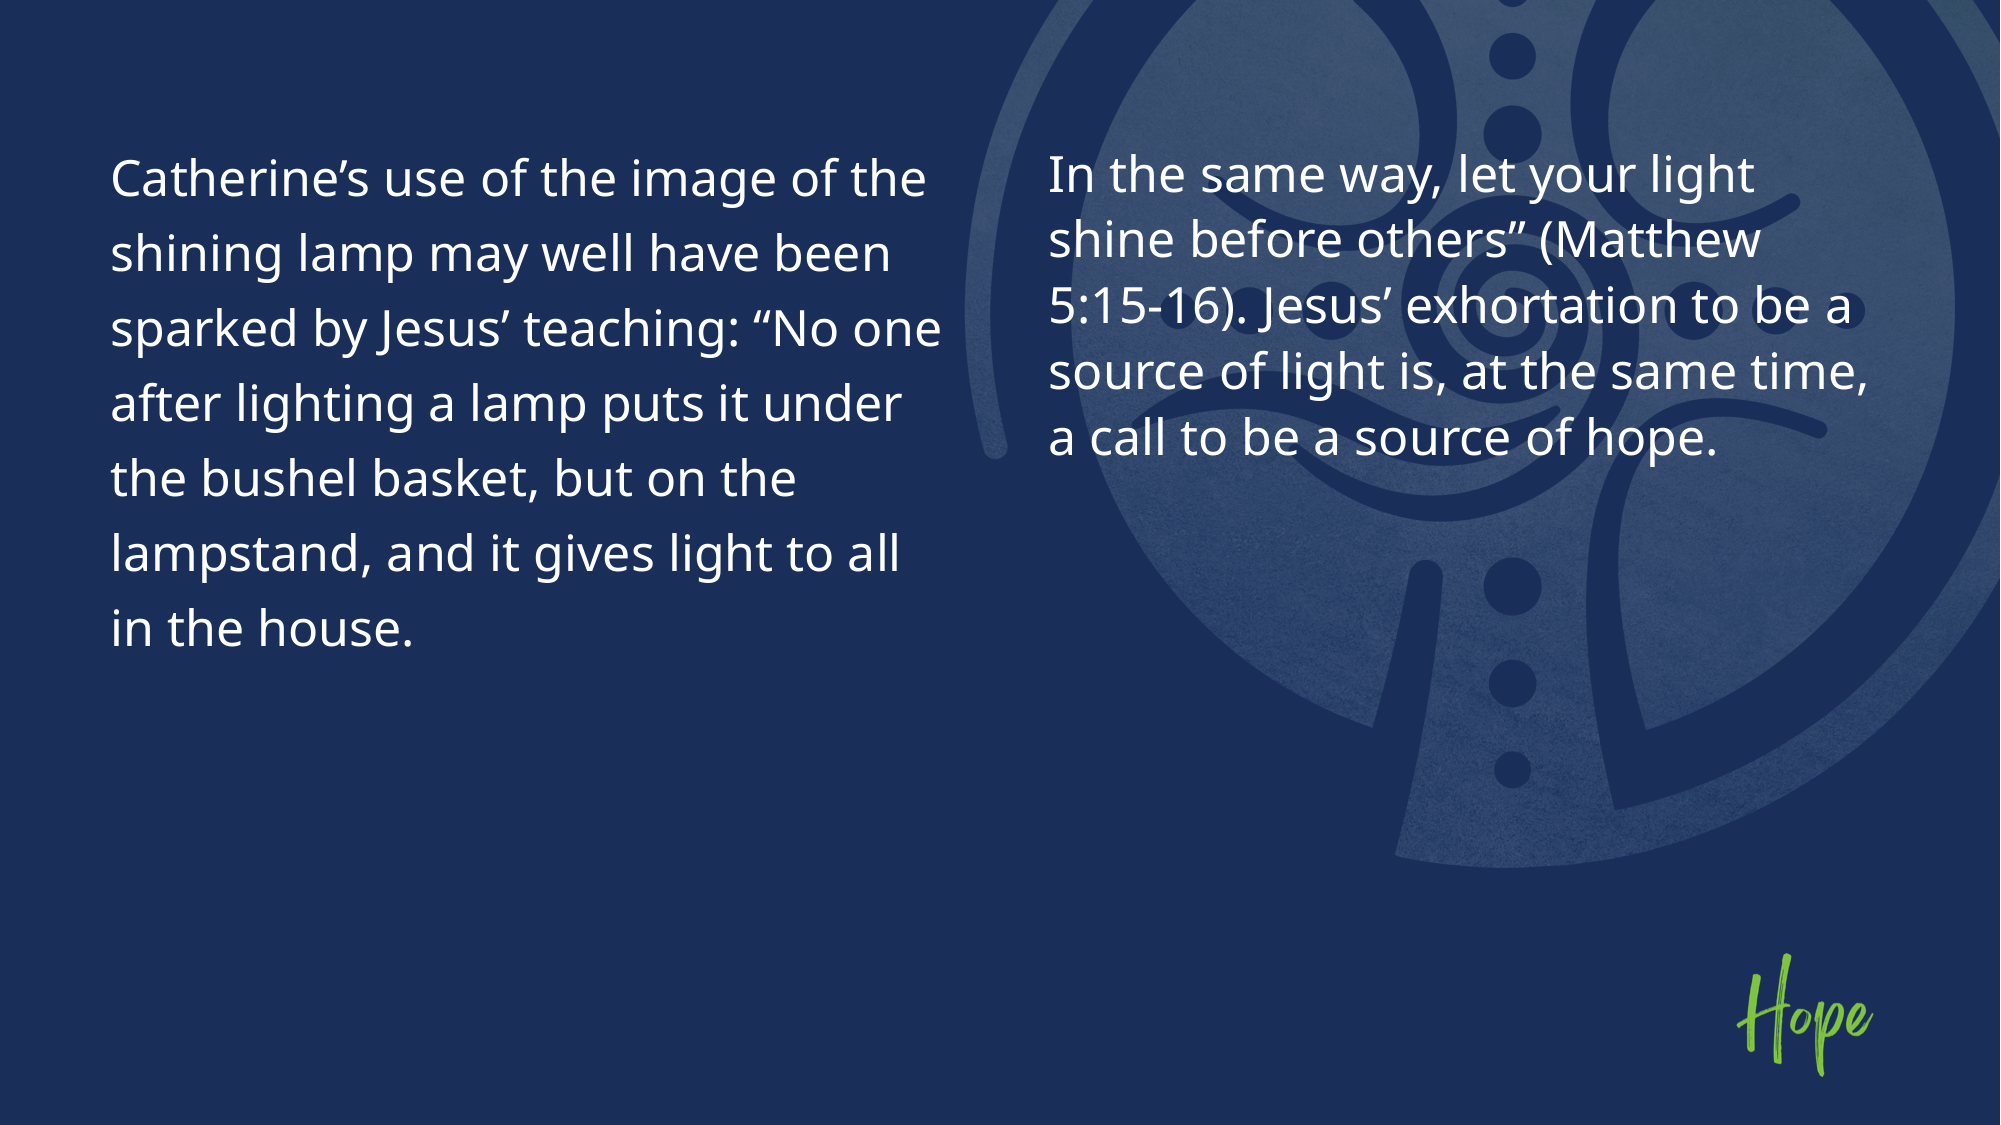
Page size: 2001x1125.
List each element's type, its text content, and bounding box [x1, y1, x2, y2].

picture [926, 0, 2001, 902]
picture [1736, 953, 1874, 1077]
list In the same way, let your light shine before others” (Matthew 5:15-16). Jesus’ exhortation to be a source of light is, at the same time, a call to be a source of hope. [1033, 128, 1905, 924]
list Catherine’s use of the image of the shining lamp may well have been sparked by Jesus’ teaching: “No one after lighting a lamp puts it under the bushel basket, but on the lampstand, and it gives light to all in the house. [95, 128, 967, 924]
